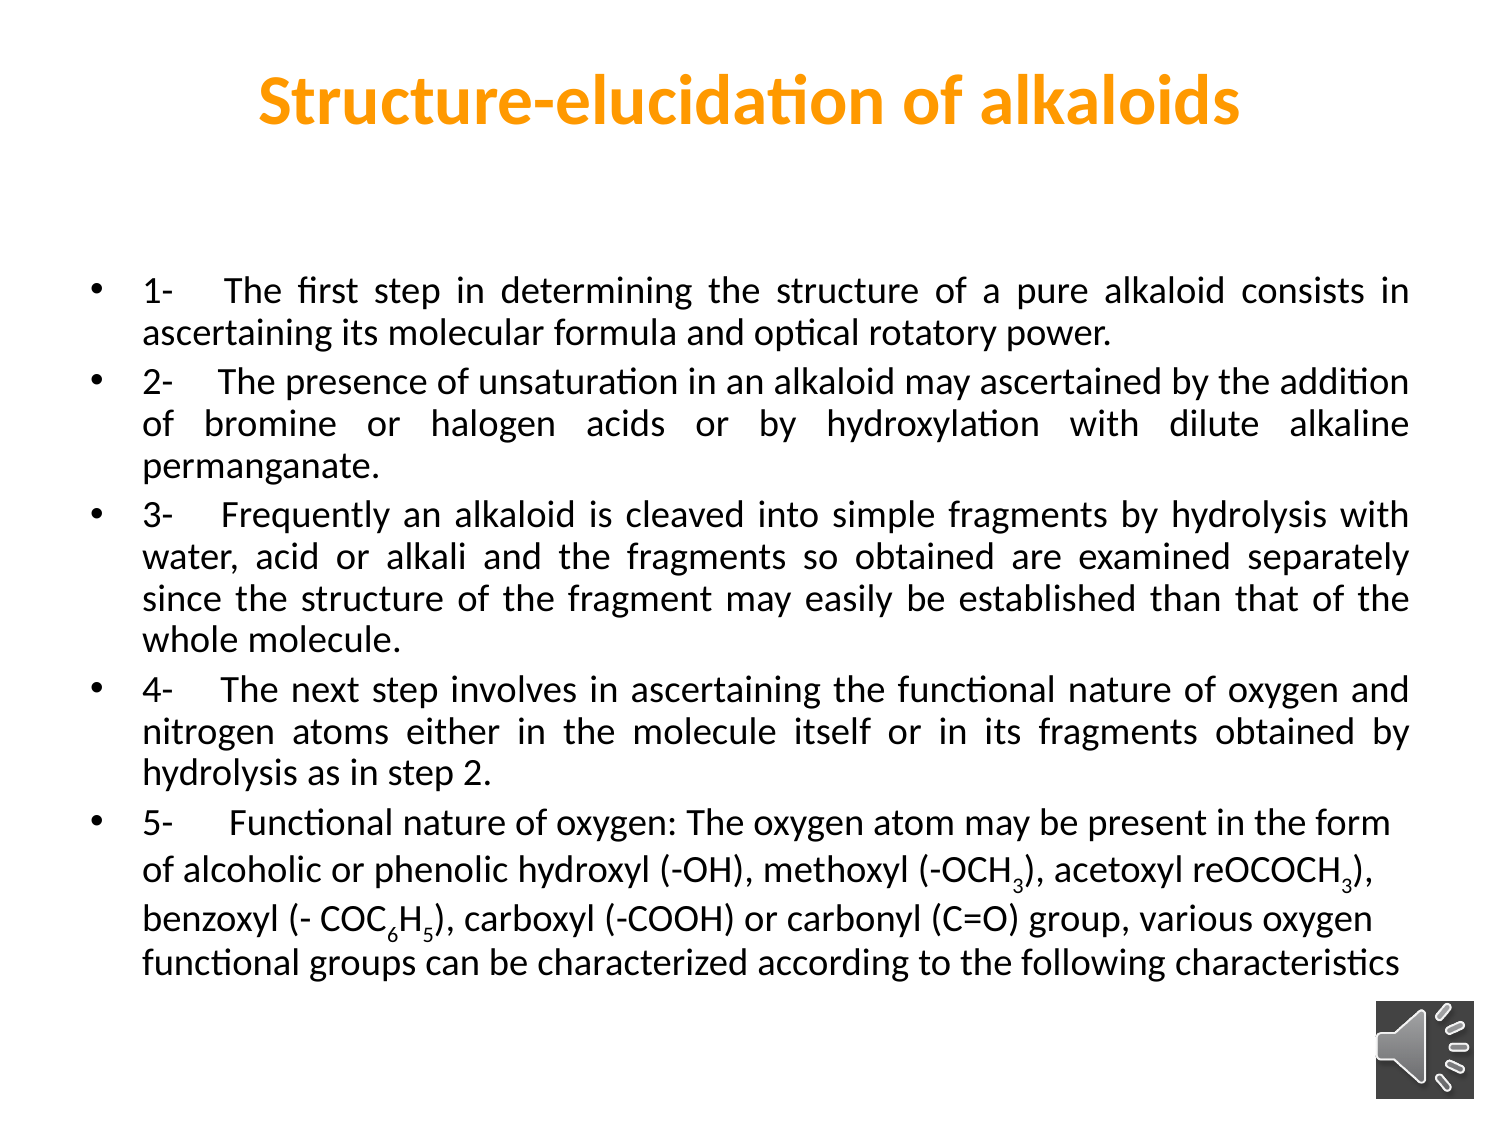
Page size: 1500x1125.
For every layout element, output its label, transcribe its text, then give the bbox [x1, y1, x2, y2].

picture [1374, 999, 1476, 1101]
title Structure-elucidation of alkaloids [75, 45, 1425, 233]
list 1- The first step in determining the structure of a pure alkaloid consists in ascertaining its molecular formula and optical rotatory power. 2- The presence of unsaturation in an alkaloid may ascertained by the addition of bromine or halogen acids or by hydroxylation with dilute alkaline permanganate. 3- Frequently an alkaloid is cleaved into simple fragments by hydrolysis with water, acid or alkali and the fragments so obtained are examined separately since the structure of the fragment may easily be established than that of the whole molecule. 4- The next step involves in ascertaining the functional nature of oxygen and nitrogen atoms either in the molecule itself or in its fragments obtained by hydrolysis as in step 2. 5- Functional nature of oxygen: The oxygen atom may be present in the form of alcoholic or phenolic hydroxyl (-OH), methoxyl (-OCH3), acetoxyl re­OCOCH3), benzoxyl (- COC6H5), carboxyl (-COOH) or carbonyl (C=O) group, various oxygen functional groups can be characterized according to the following characteristics [75, 262, 1425, 1005]
